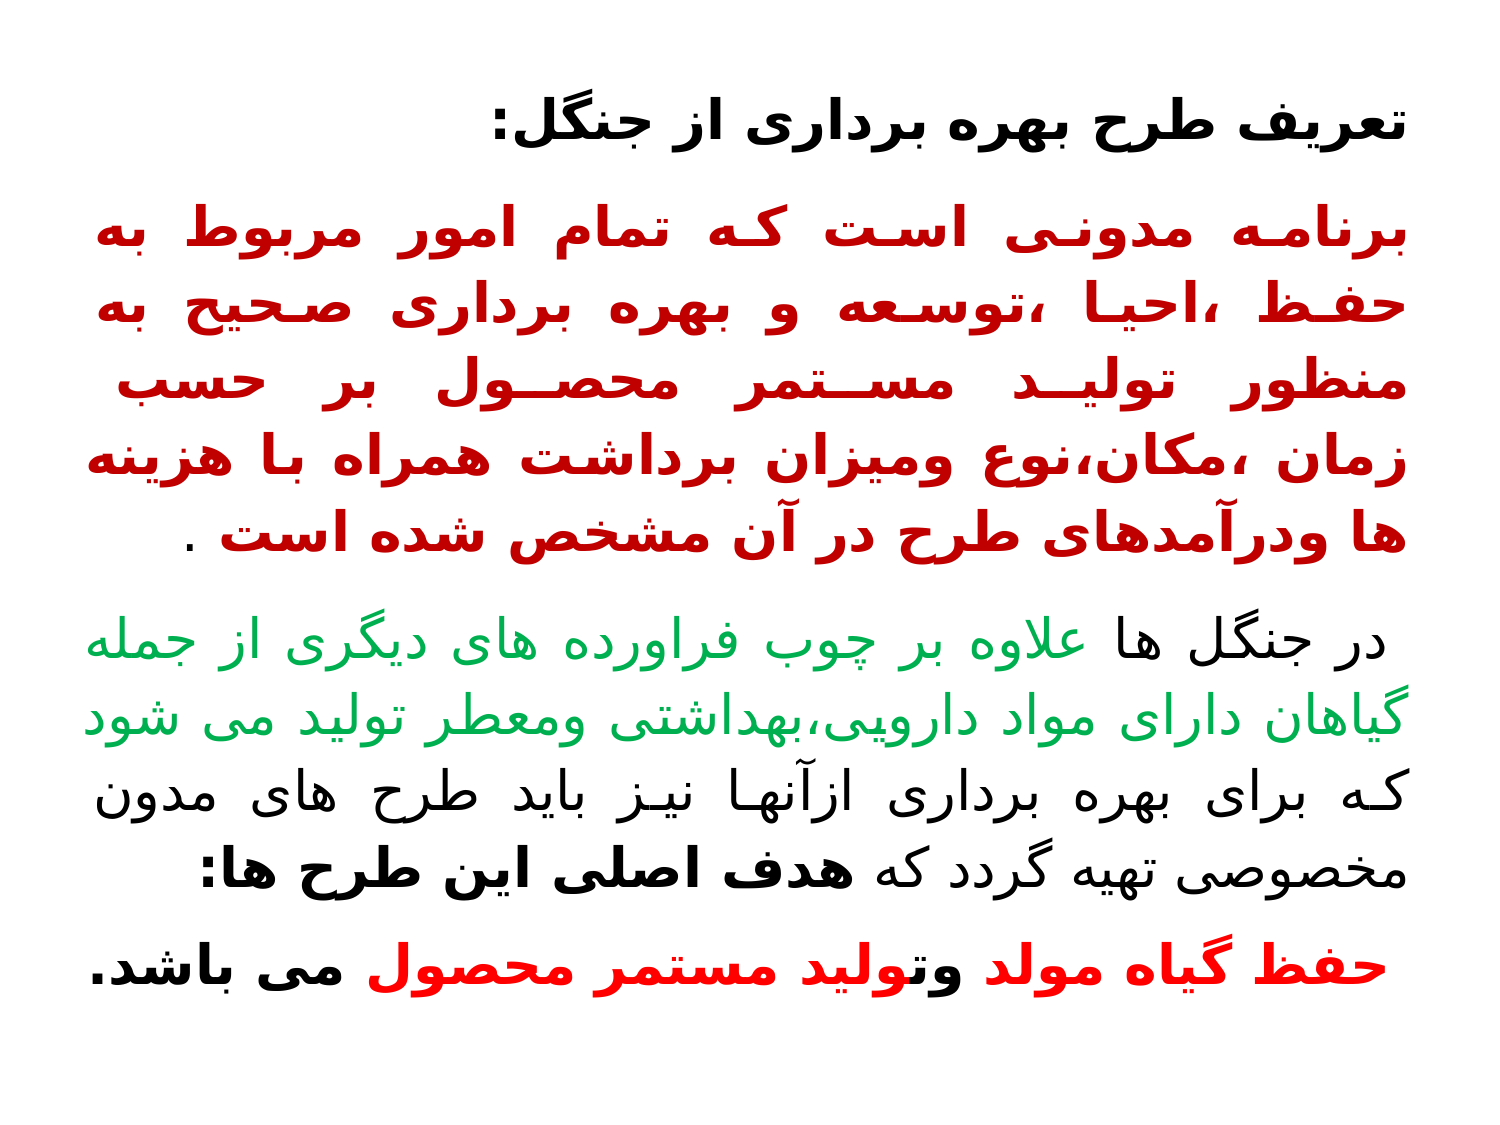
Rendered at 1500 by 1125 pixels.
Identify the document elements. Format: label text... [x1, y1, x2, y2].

list تعریف طرح بهره برداری از جنگل: برنامه مدونی است که تمام امور مربوط به حفظ ،احیا ،توسعه و بهره برداری صحیح به منظور تولید مستمر محصول بر حسب زمان ،مکان،نوع ومیزان برداشت همراه با هزینه ها ودرآمدهای طرح در آن مشخص شده است . در جنگل ها علاوه بر چوب فراورده های دیگری از جمله گیاهان دارای مواد دارویی،بهداشتی ومعطر تولید می شود که برای بهره برداری ازآنها نیز باید طرح های مدون مخصوصی تهیه گردد که هدف اصلی این طرح ها: حفظ گیاه مولد وتولید مستمر محصول می باشد. [64, 66, 1425, 1059]
